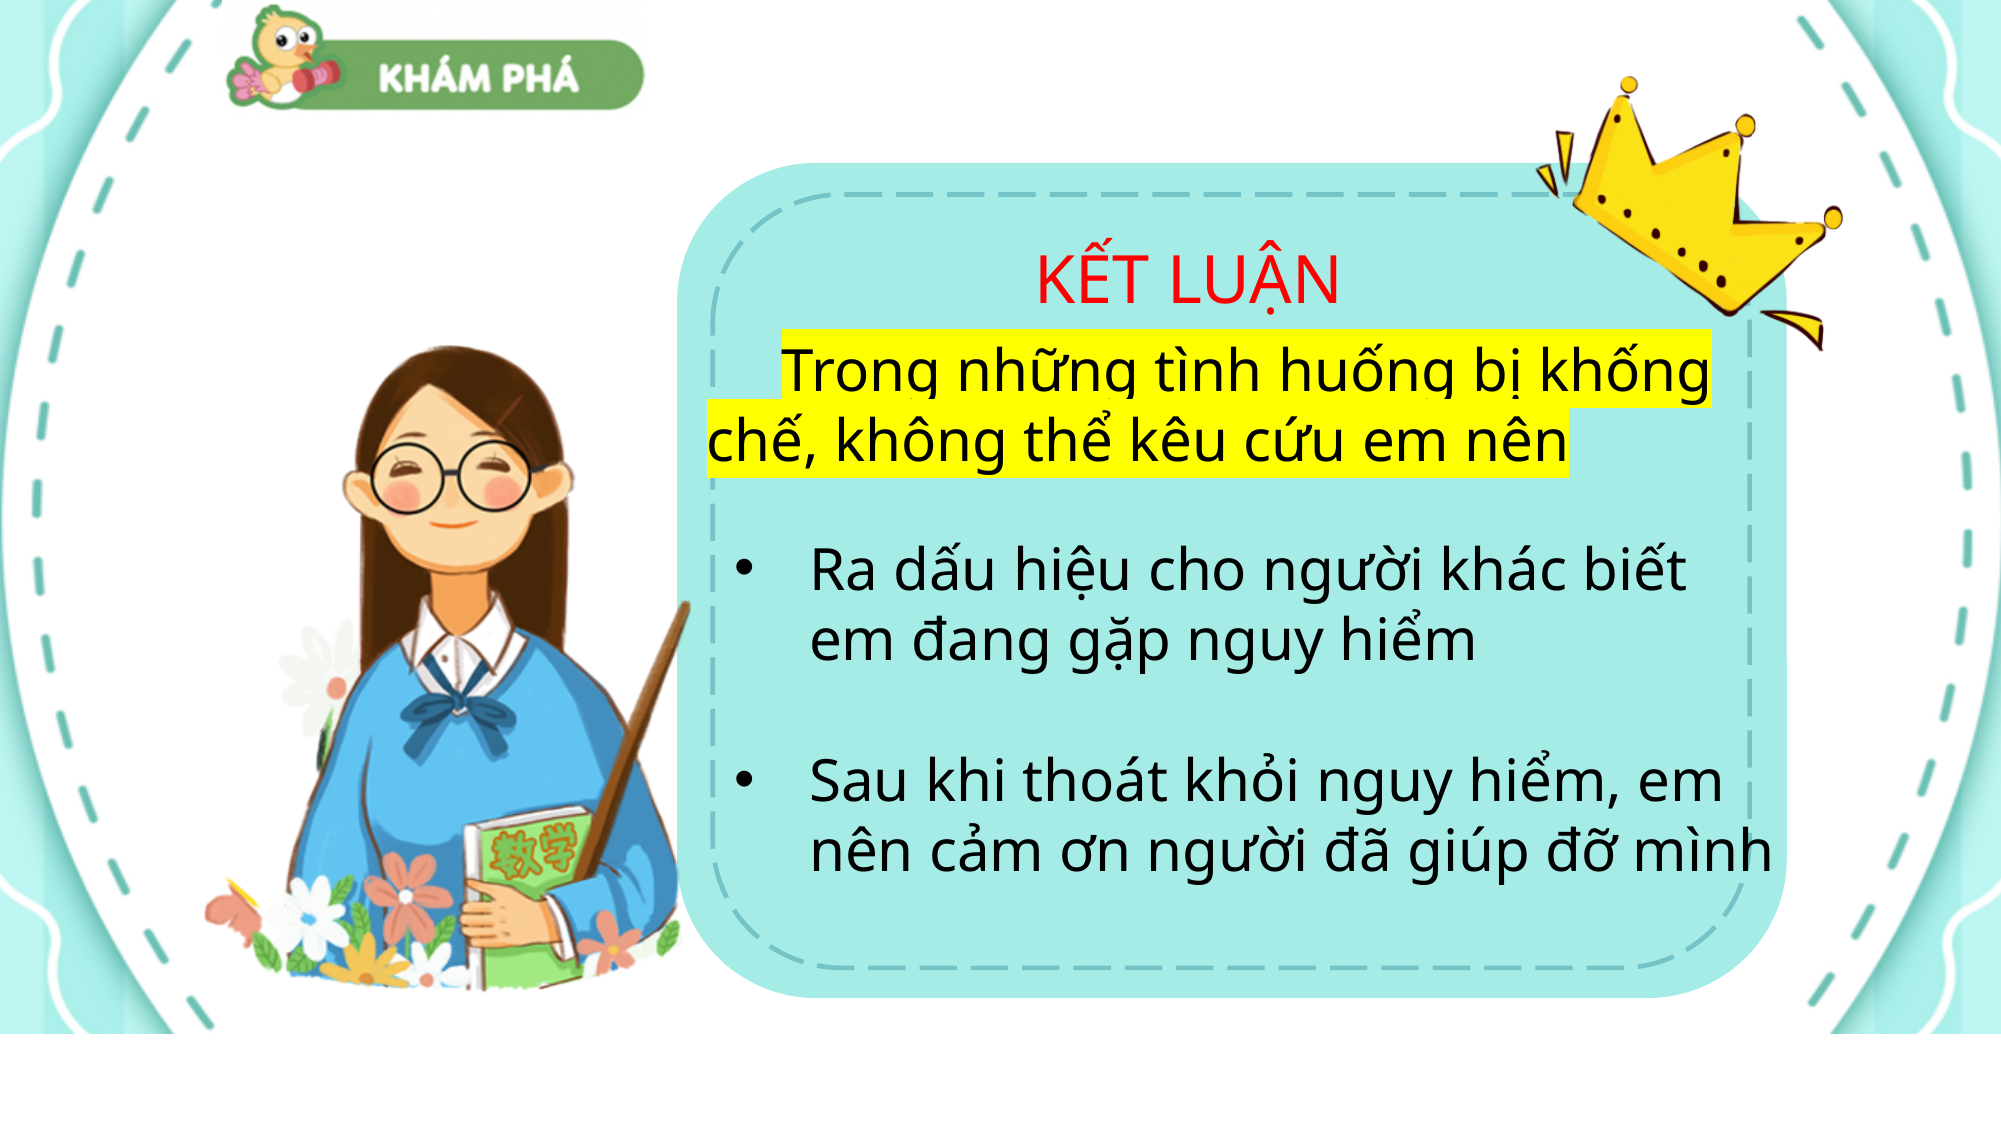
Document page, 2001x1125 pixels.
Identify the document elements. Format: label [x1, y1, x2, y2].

text_box [677, 162, 1787, 999]
picture [0, 0, 2001, 1034]
